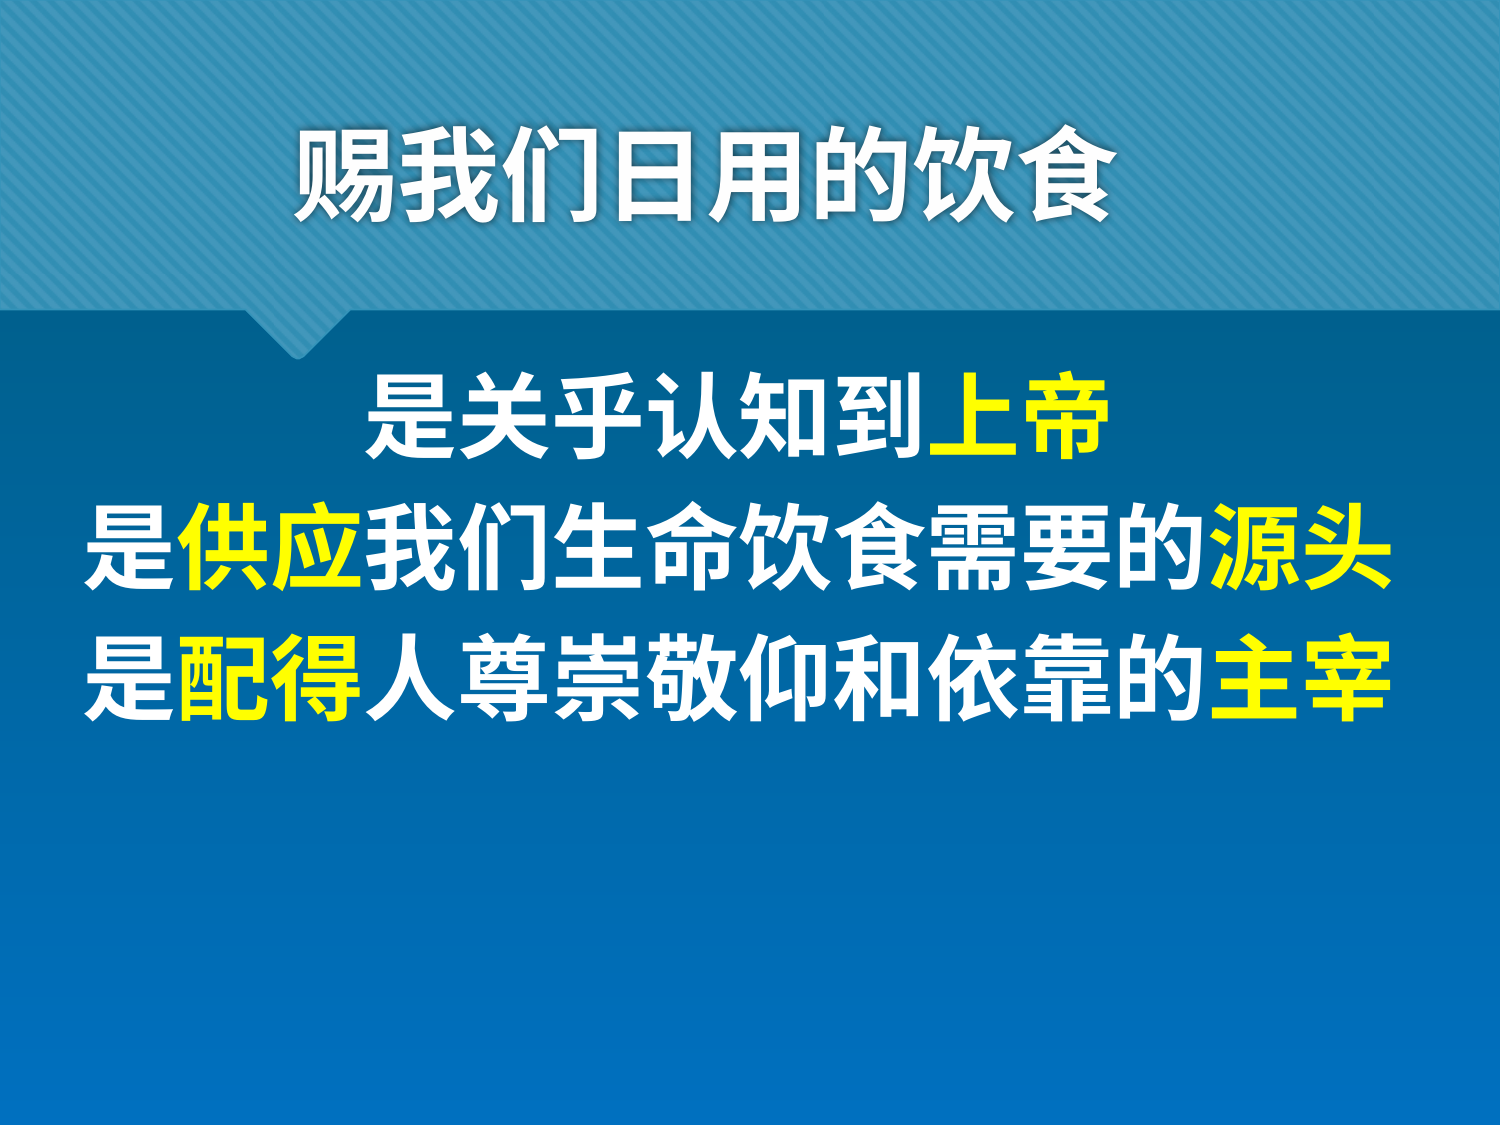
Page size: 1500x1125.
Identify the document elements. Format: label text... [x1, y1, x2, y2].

title 赐我们日用的饮食 [162, 75, 1250, 242]
text_box 是关乎认知到上帝 是供应我们生命饮食需要的源头 是配得人尊崇敬仰和依靠的主宰 [2, 349, 1475, 875]
